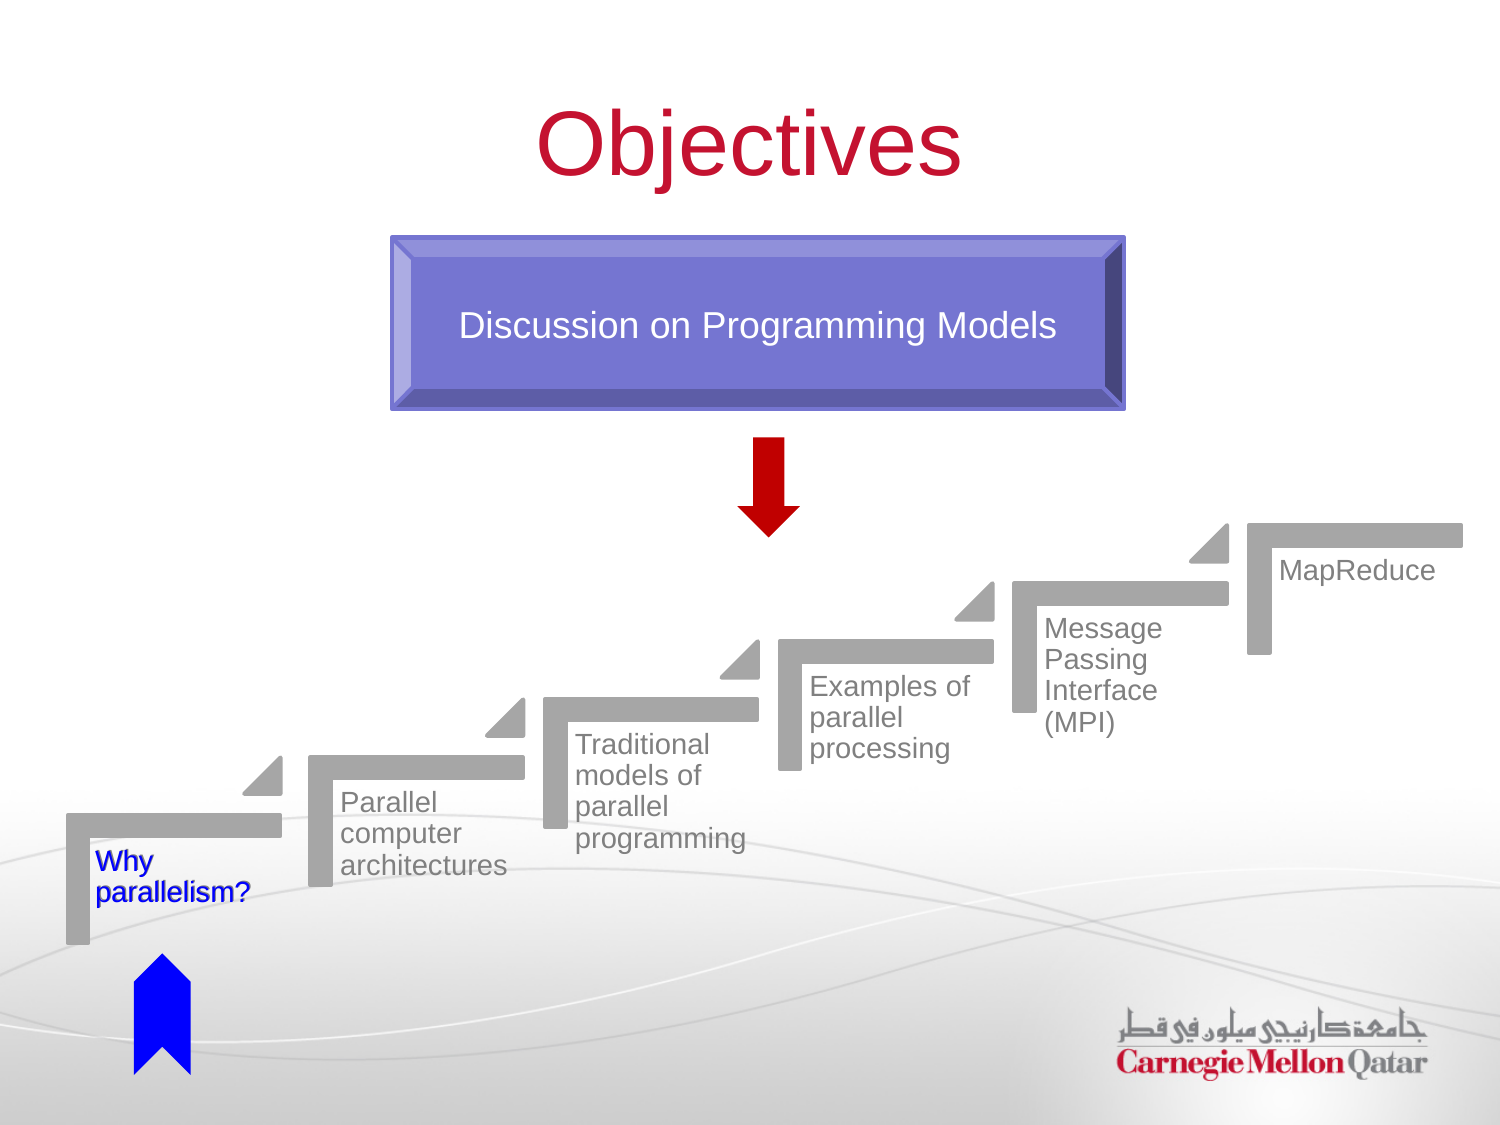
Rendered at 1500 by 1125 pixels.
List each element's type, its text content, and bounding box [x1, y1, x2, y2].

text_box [394, 244, 411, 402]
list [74, 262, 1426, 1006]
text_box Why parallelism? [87, 837, 302, 1006]
text_box [719, 639, 760, 680]
text_box [1247, 523, 1463, 655]
text_box [1188, 523, 1230, 564]
title Objectives [74, 44, 1426, 233]
text_box [543, 697, 759, 829]
text_box Traditional models of parallel programming [566, 720, 758, 889]
text_box [485, 697, 526, 738]
text_box [242, 755, 283, 796]
text_box [66, 813, 282, 945]
text_box Parallel computer architectures [331, 778, 524, 947]
text_box recvbuf [398, 389, 1118, 407]
picture [0, 0, 1500, 1125]
text_box MapReduce [1269, 546, 1462, 715]
text_box Examples of parallel processing [800, 662, 993, 831]
text_box [1012, 581, 1229, 713]
text_box [735, 435, 802, 540]
text_box Discussion on Programming Models [390, 235, 1126, 411]
text_box [308, 755, 525, 887]
text_box [778, 639, 994, 771]
table_header [399, 240, 1117, 257]
text_box [954, 581, 995, 622]
text_box [131, 1006, 193, 1077]
text_box Message Passing Interface (MPI) [1035, 604, 1228, 773]
